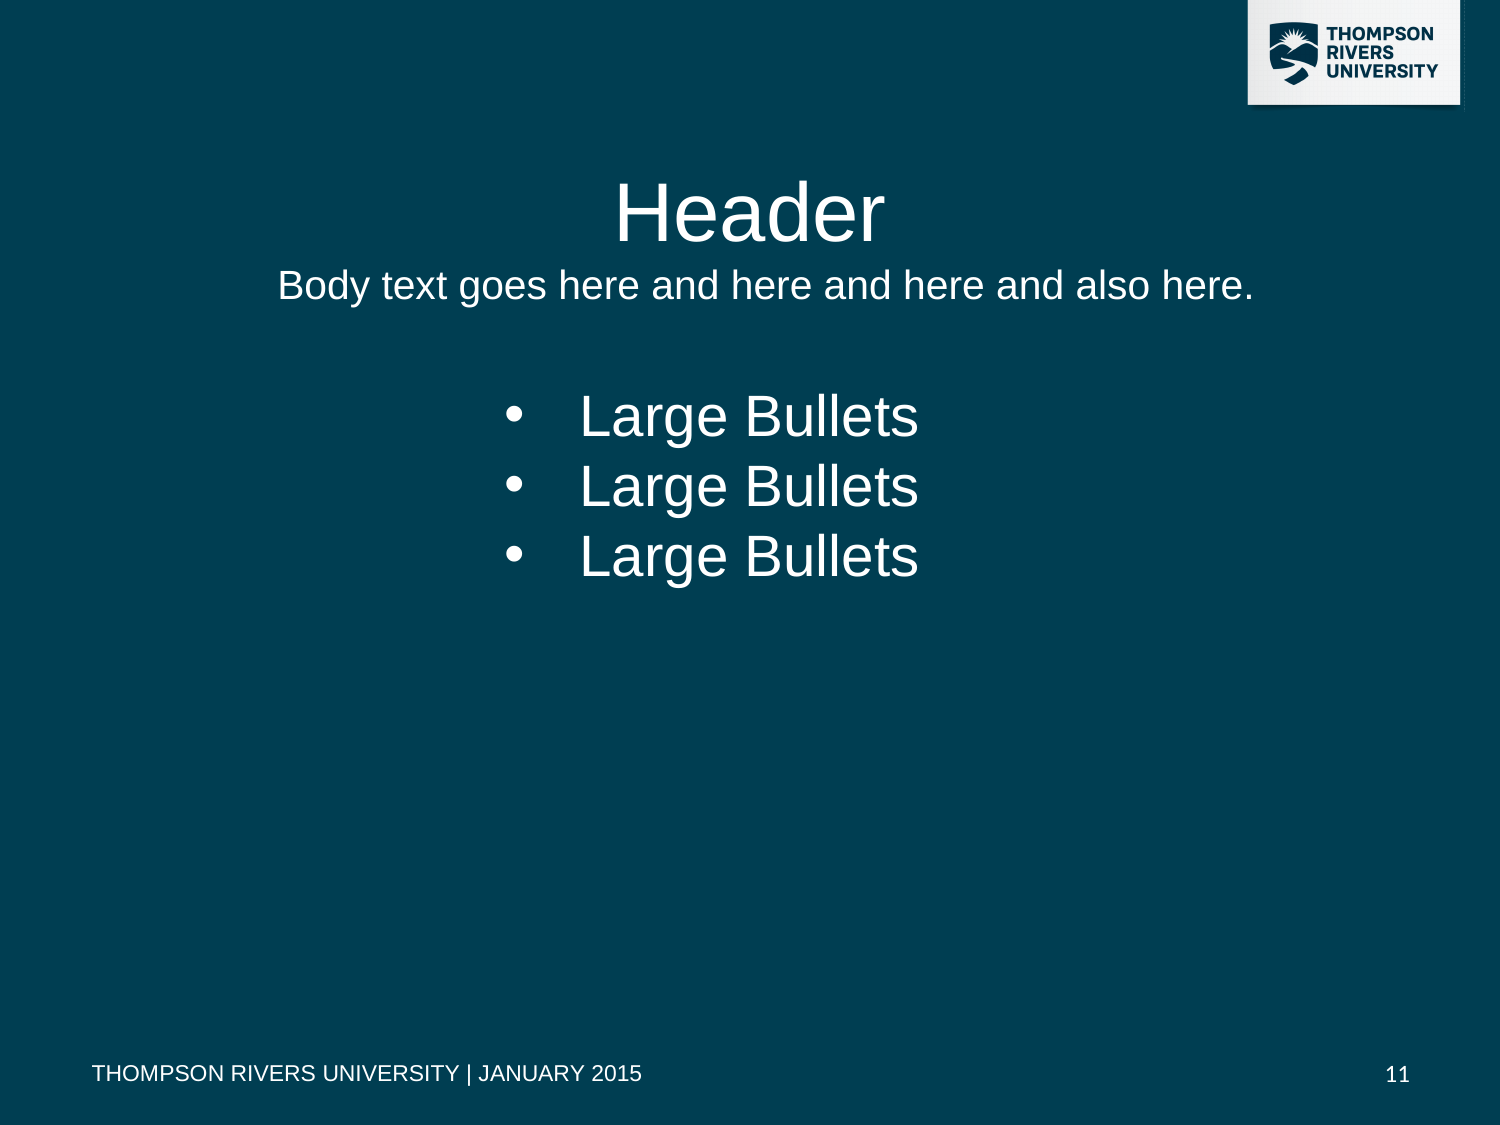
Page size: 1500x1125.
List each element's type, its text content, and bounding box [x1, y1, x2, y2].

text_box Body text goes here and here and here and also here. [76, 251, 1457, 316]
text_box Header [60, 150, 1440, 281]
slide_number 11 [1074, 1042, 1425, 1103]
text_box Large Bullets Large Bullets Large Bullets [489, 371, 1011, 882]
footer THOMPSON RIVERS UNIVERSITY | JANUARY 2015 [76, 1042, 1006, 1103]
picture [1248, 0, 1460, 104]
